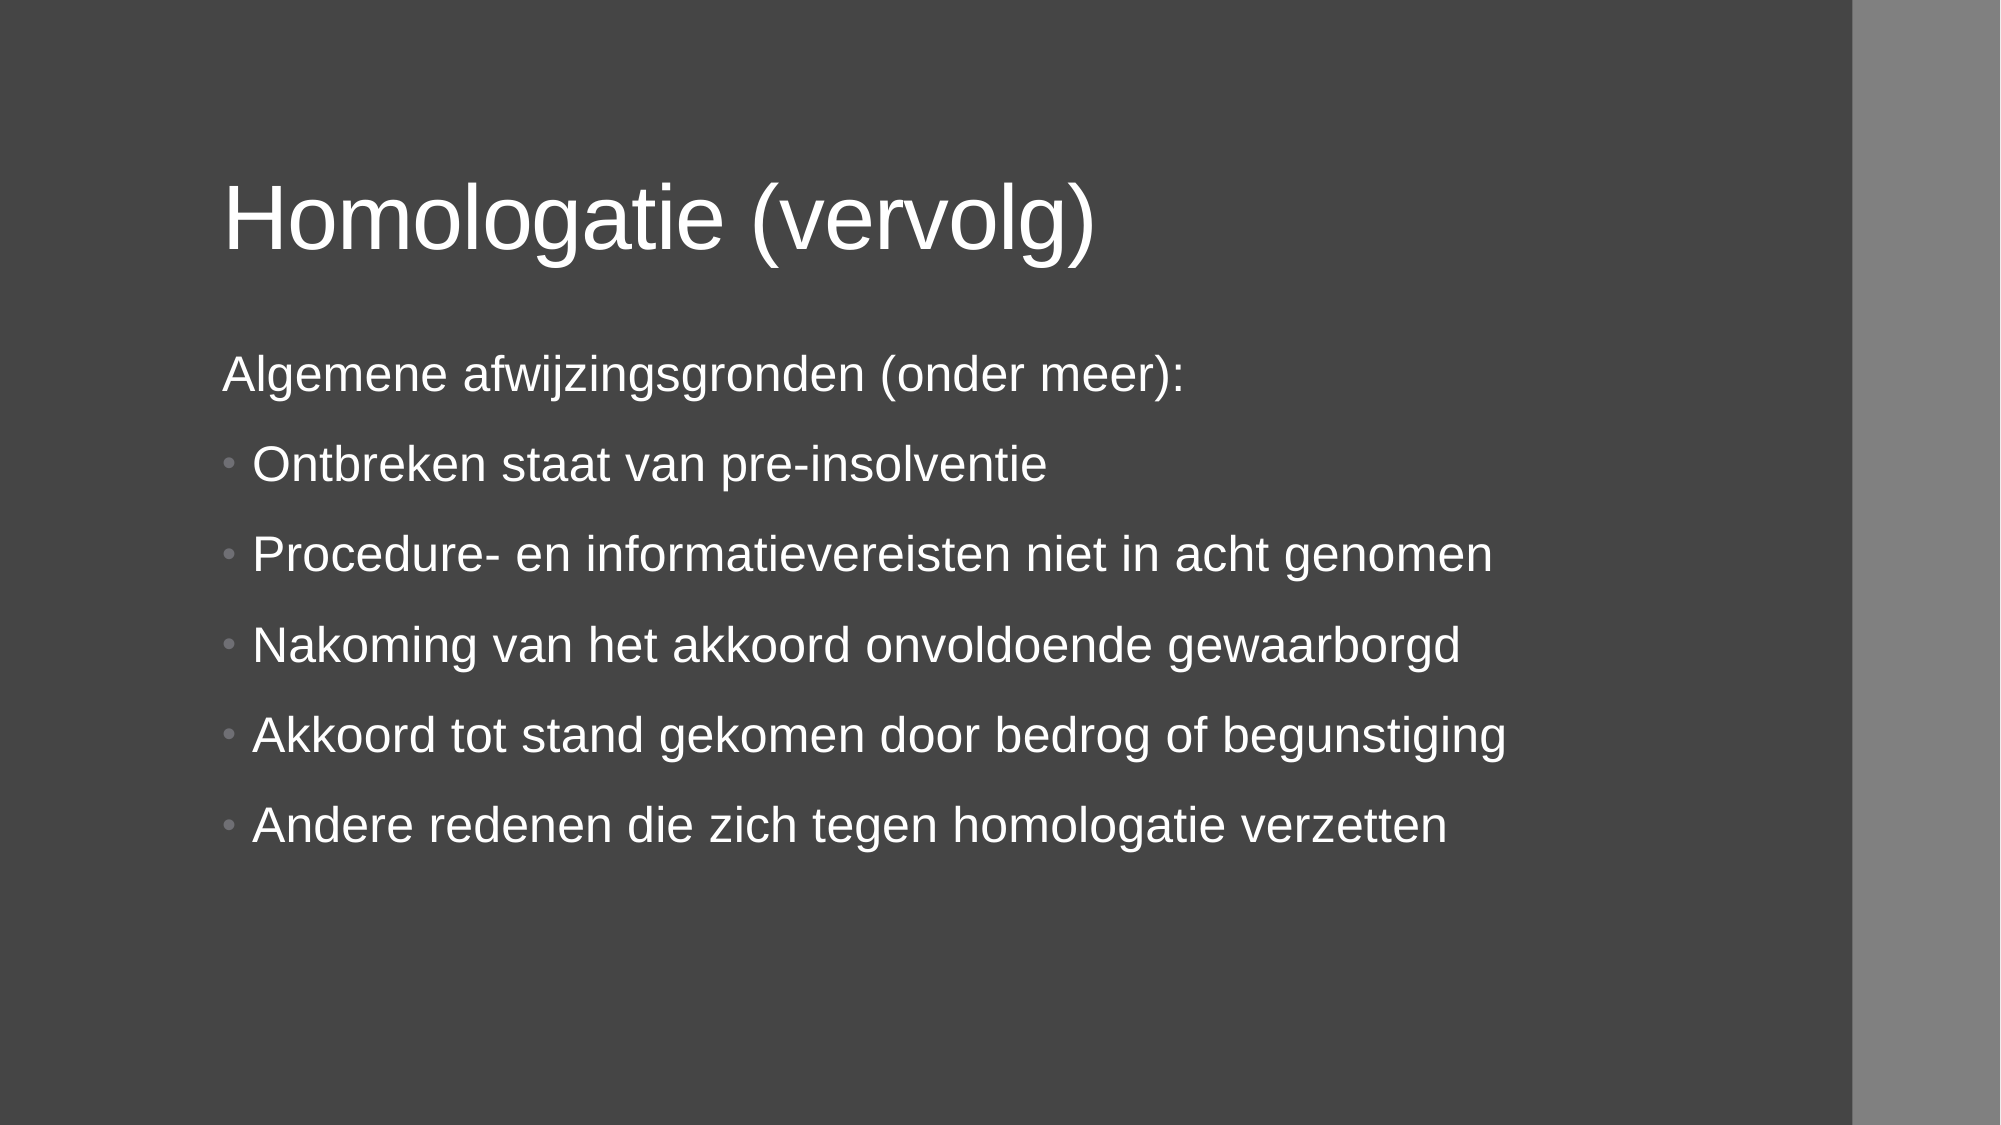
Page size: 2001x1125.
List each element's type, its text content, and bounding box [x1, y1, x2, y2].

list Algemene afwijzingsgronden (onder meer): Ontbreken staat van pre-insolventie Procedure- en informatievereisten niet in acht genomen Nakoming van het akkoord onvoldoende gewaarborgd Akkoord tot stand gekomen door bedrog of begunstiging Andere redenen die zich tegen homologatie verzetten [206, 338, 1859, 1014]
title Homologatie (vervolg) [206, 60, 1797, 278]
